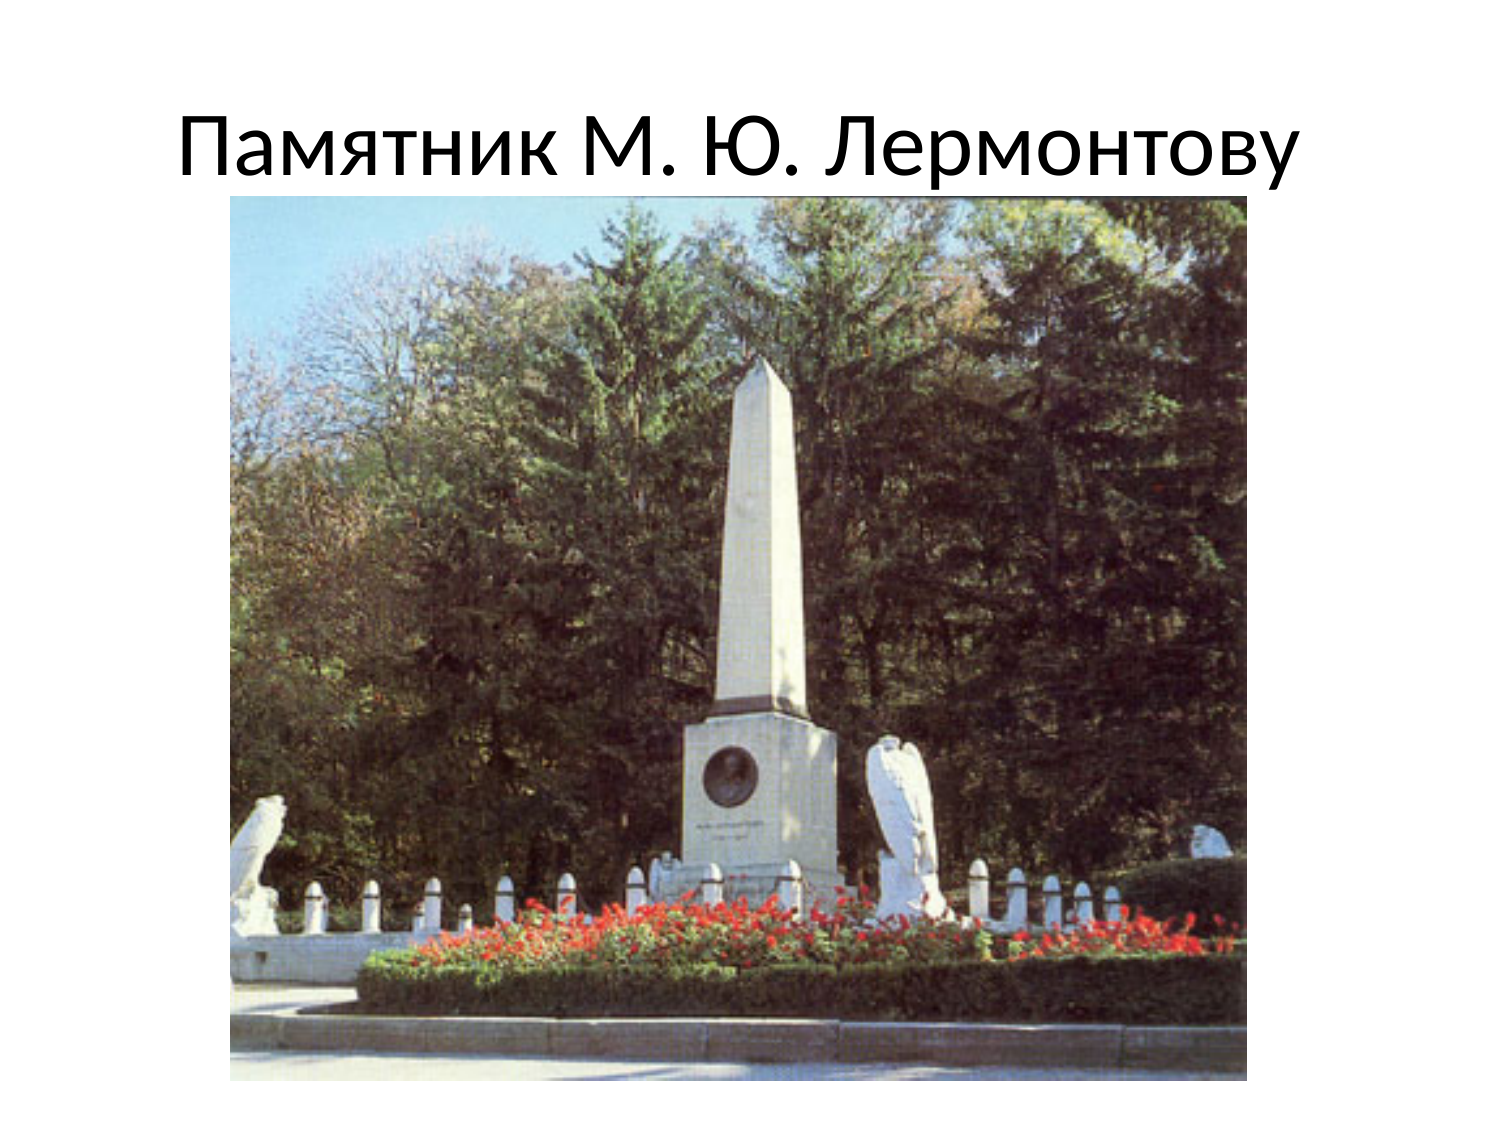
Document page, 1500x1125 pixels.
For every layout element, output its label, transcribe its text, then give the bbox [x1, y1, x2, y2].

title Памятник М. Ю. Лермонтову [75, 45, 1425, 233]
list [229, 195, 1247, 1081]
